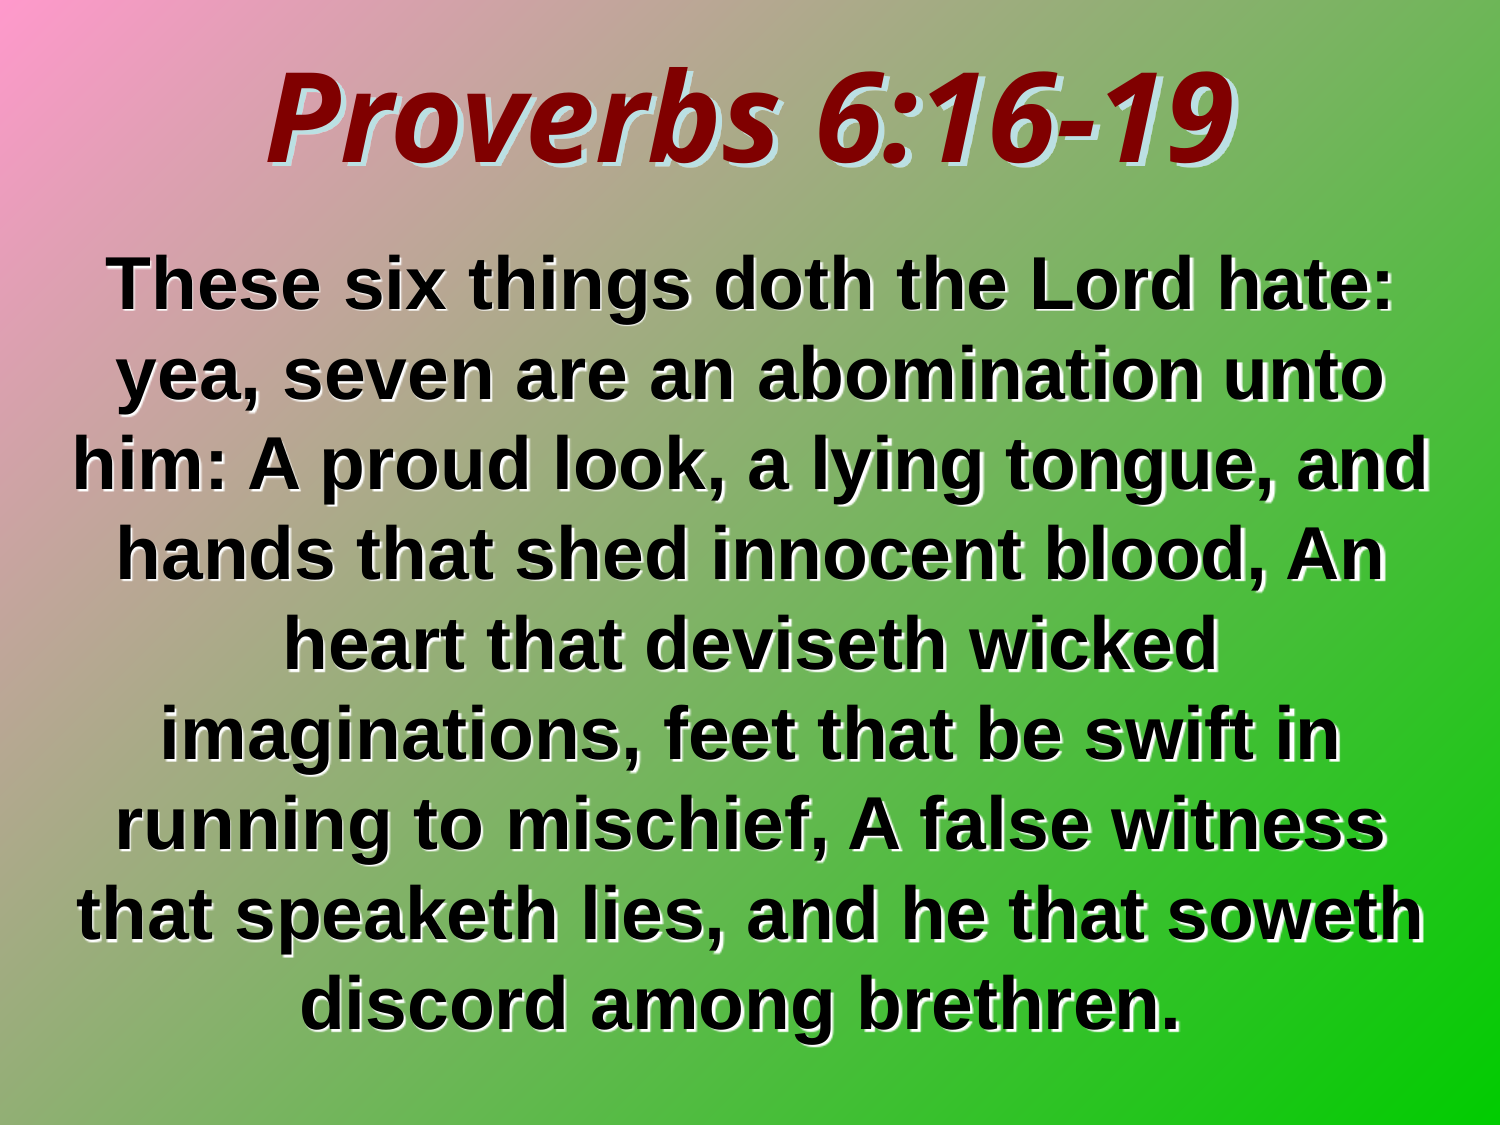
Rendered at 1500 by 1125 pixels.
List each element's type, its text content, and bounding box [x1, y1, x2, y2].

text_box Proverbs 6:16-19 [0, 29, 1500, 195]
text_box These six things doth the Lord hate: yea, seven are an abomination unto him: A proud look, a lying tongue, and hands that shed innocent blood, An heart that deviseth wicked imaginations, feet that be swift in running to mischief, A false witness that speaketh lies, and he that soweth discord among brethren. [53, 227, 1449, 1053]
